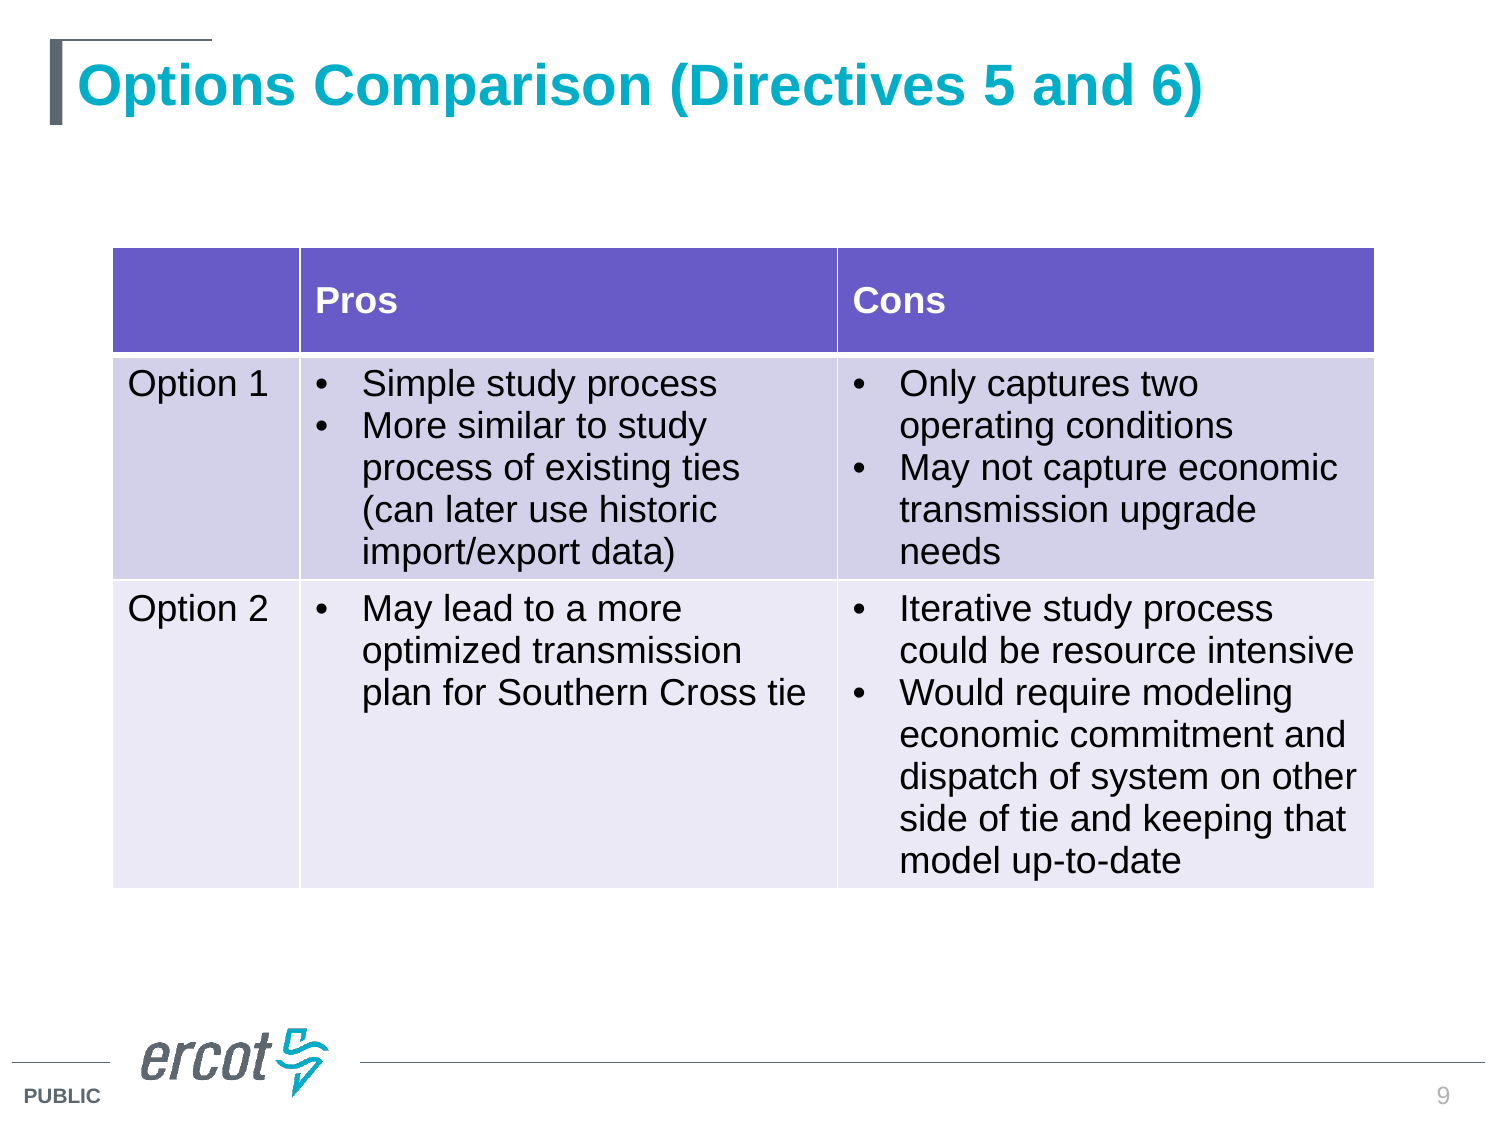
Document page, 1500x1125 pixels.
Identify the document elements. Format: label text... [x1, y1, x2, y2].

slide_number 9 [1400, 1076, 1488, 1113]
picture [137, 1024, 332, 1100]
table_header Cons [838, 248, 1374, 352]
table_cell Option 2 [113, 581, 299, 888]
table_cell Iterative study process could be resource intensive Would require modeling economic commitment and dispatch of system on other side of tie and keeping that model up-to-date [838, 581, 1374, 888]
table_cell Simple study process More similar to study process of existing ties (can later use historic import/export data) [301, 358, 837, 579]
table_cell Option 1 [113, 358, 299, 579]
table_cell May lead to a more optimized transmission plan for Southern Cross tie [301, 581, 837, 888]
title Options Comparison (Directives 5 and 6) [62, 39, 1450, 125]
table_cell Only captures two operating conditions May not capture economic transmission upgrade needs [838, 358, 1374, 579]
table_header Pros [301, 248, 837, 352]
table_header [113, 248, 299, 352]
